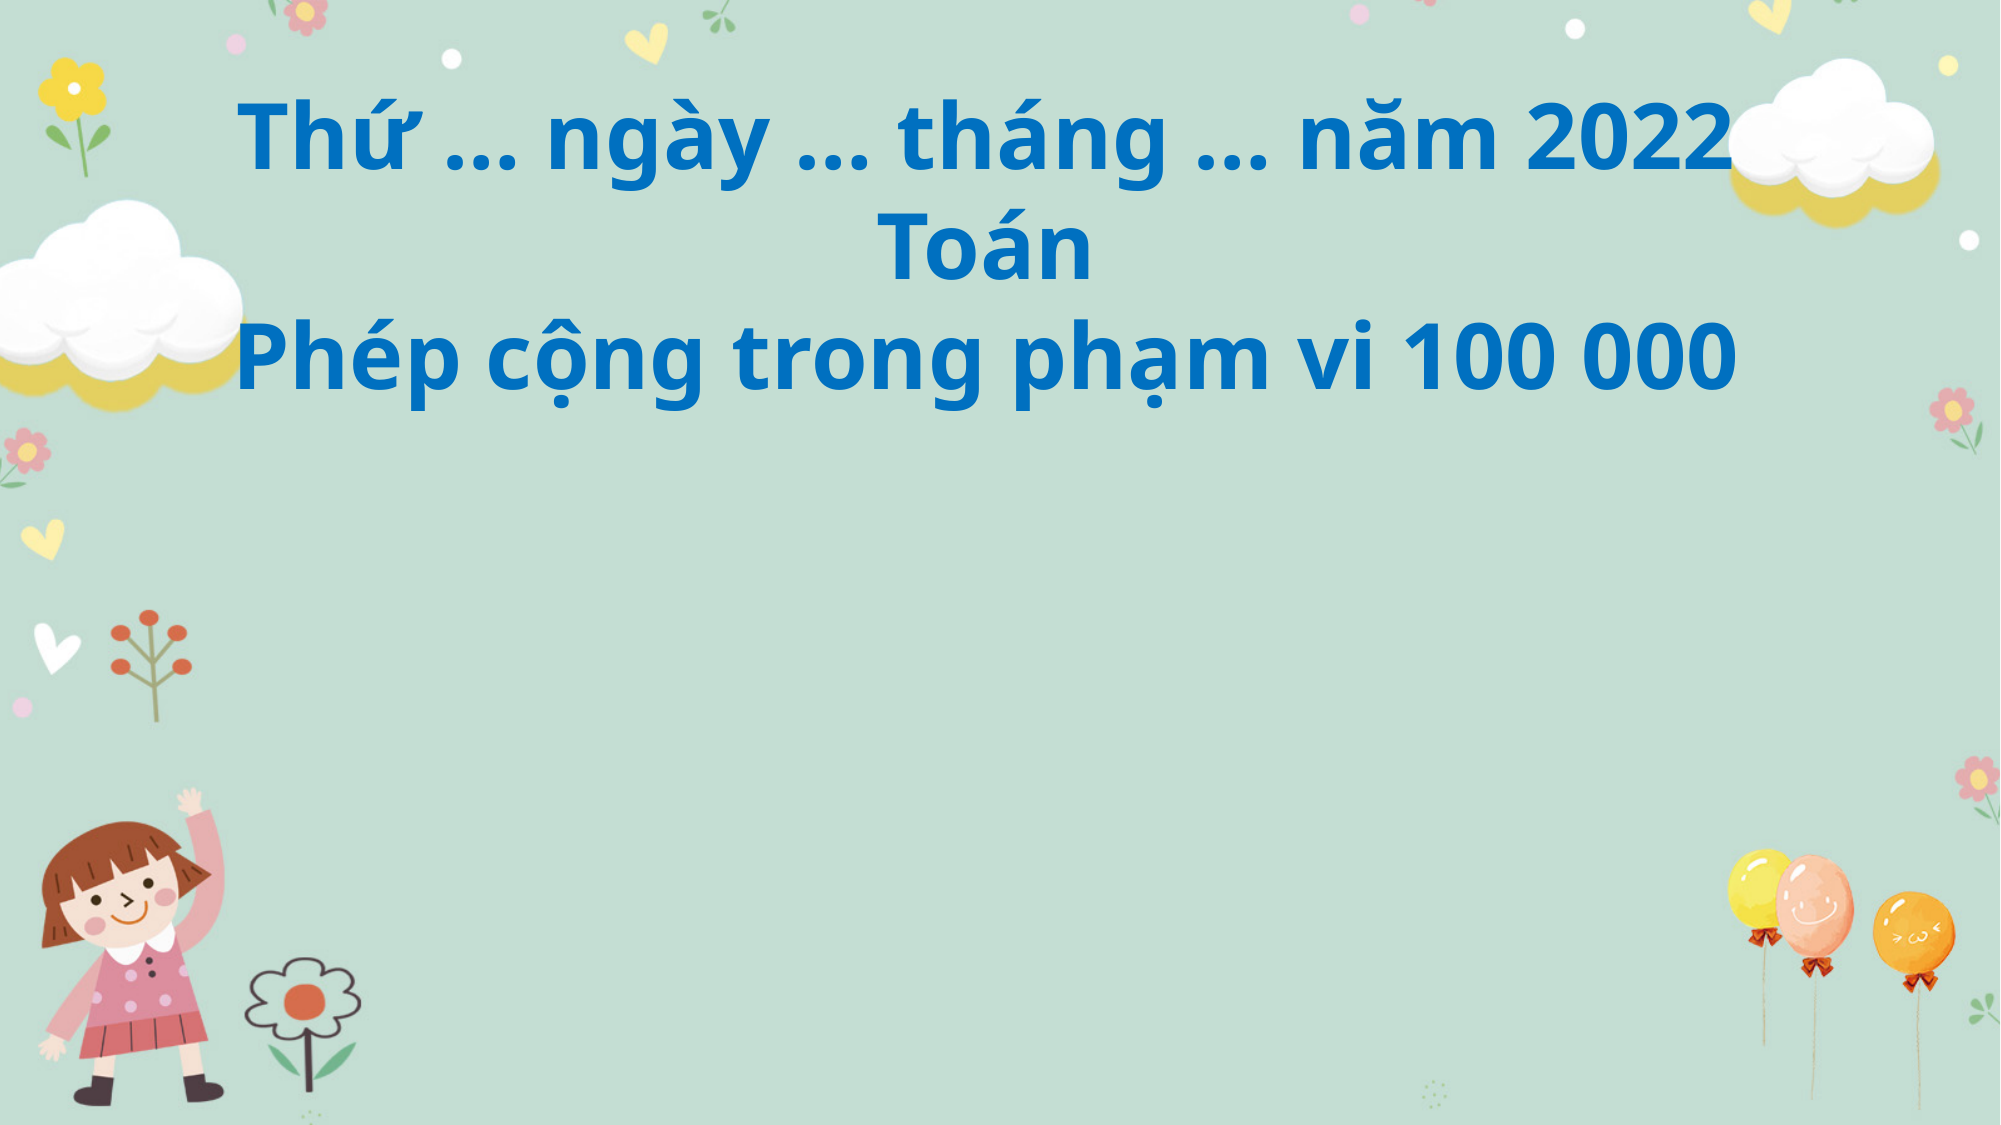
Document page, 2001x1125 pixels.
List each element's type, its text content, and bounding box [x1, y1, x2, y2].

text_box Thứ … ngày … tháng … năm 2022 Toán Phép cộng trong phạm vi 100 000 [138, 70, 1835, 416]
picture [0, 0, 2001, 1125]
